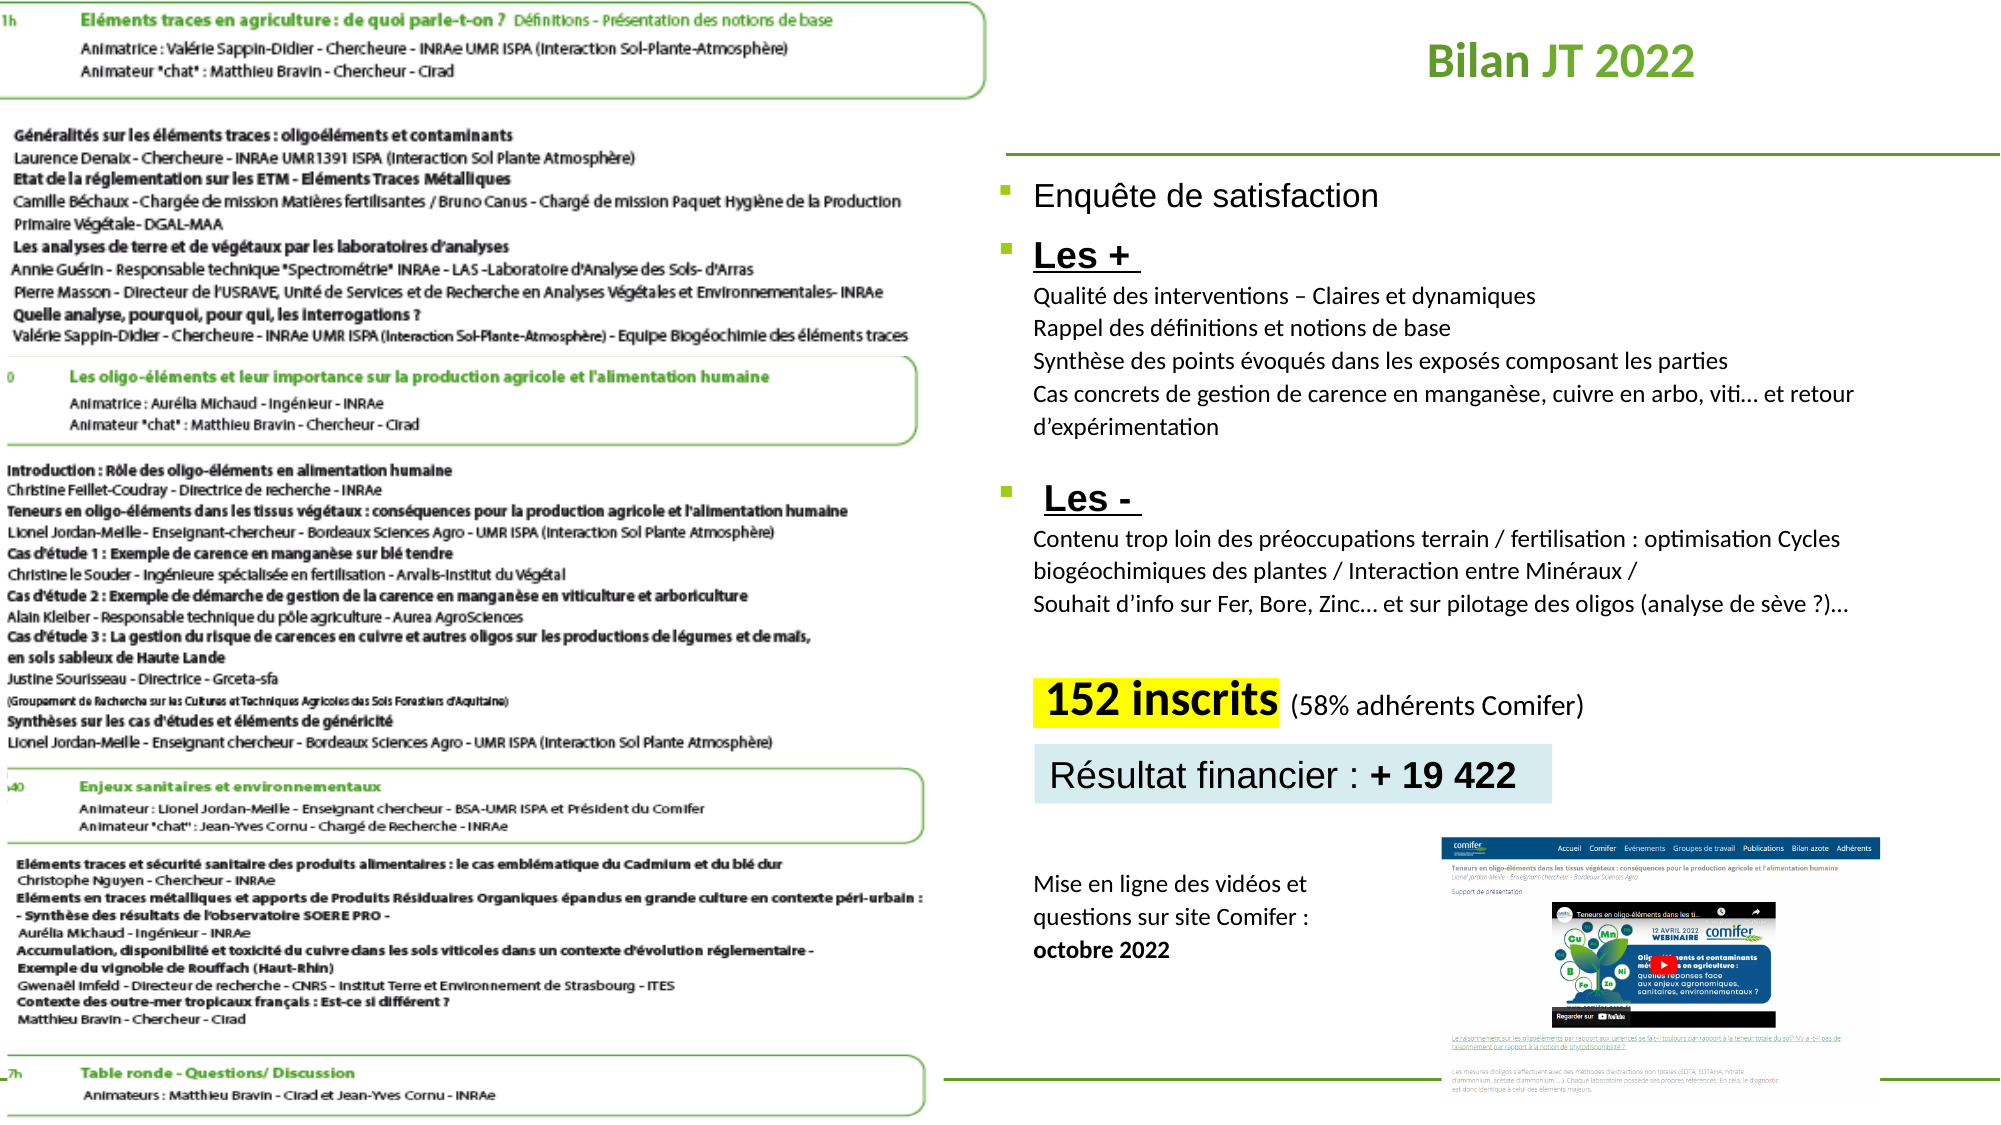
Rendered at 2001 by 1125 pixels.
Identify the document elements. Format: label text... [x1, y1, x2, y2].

text_box Bilan JT 2022 [1011, 19, 1711, 95]
text_box Enquête de satisfaction Les + Qualité des interventions – Claires et dynamiques Rappel des définitions et notions de base Synthèse des points évoqués dans les exposés composant les parties Cas concrets de gestion de carence en manganèse, cuivre en arbo, viti… et retour d’expérimentation Les - Contenu trop loin des préoccupations terrain / fertilisation : optimisation Cycles biogéochimiques des plantes / Interaction entre Minéraux / Souhait d’info sur Fer, Bore, Zinc… et sur pilotage des oligos (analyse de sève ?)… 152 inscrits (58% adhérents Comifer) Mise en ligne des vidéos et questions sur site Comifer : octobre 2022 [943, 105, 1946, 1022]
text_box Résultat financier : + 19 422 [1034, 743, 1553, 804]
picture [1441, 836, 1881, 1106]
picture [0, 0, 1007, 1125]
